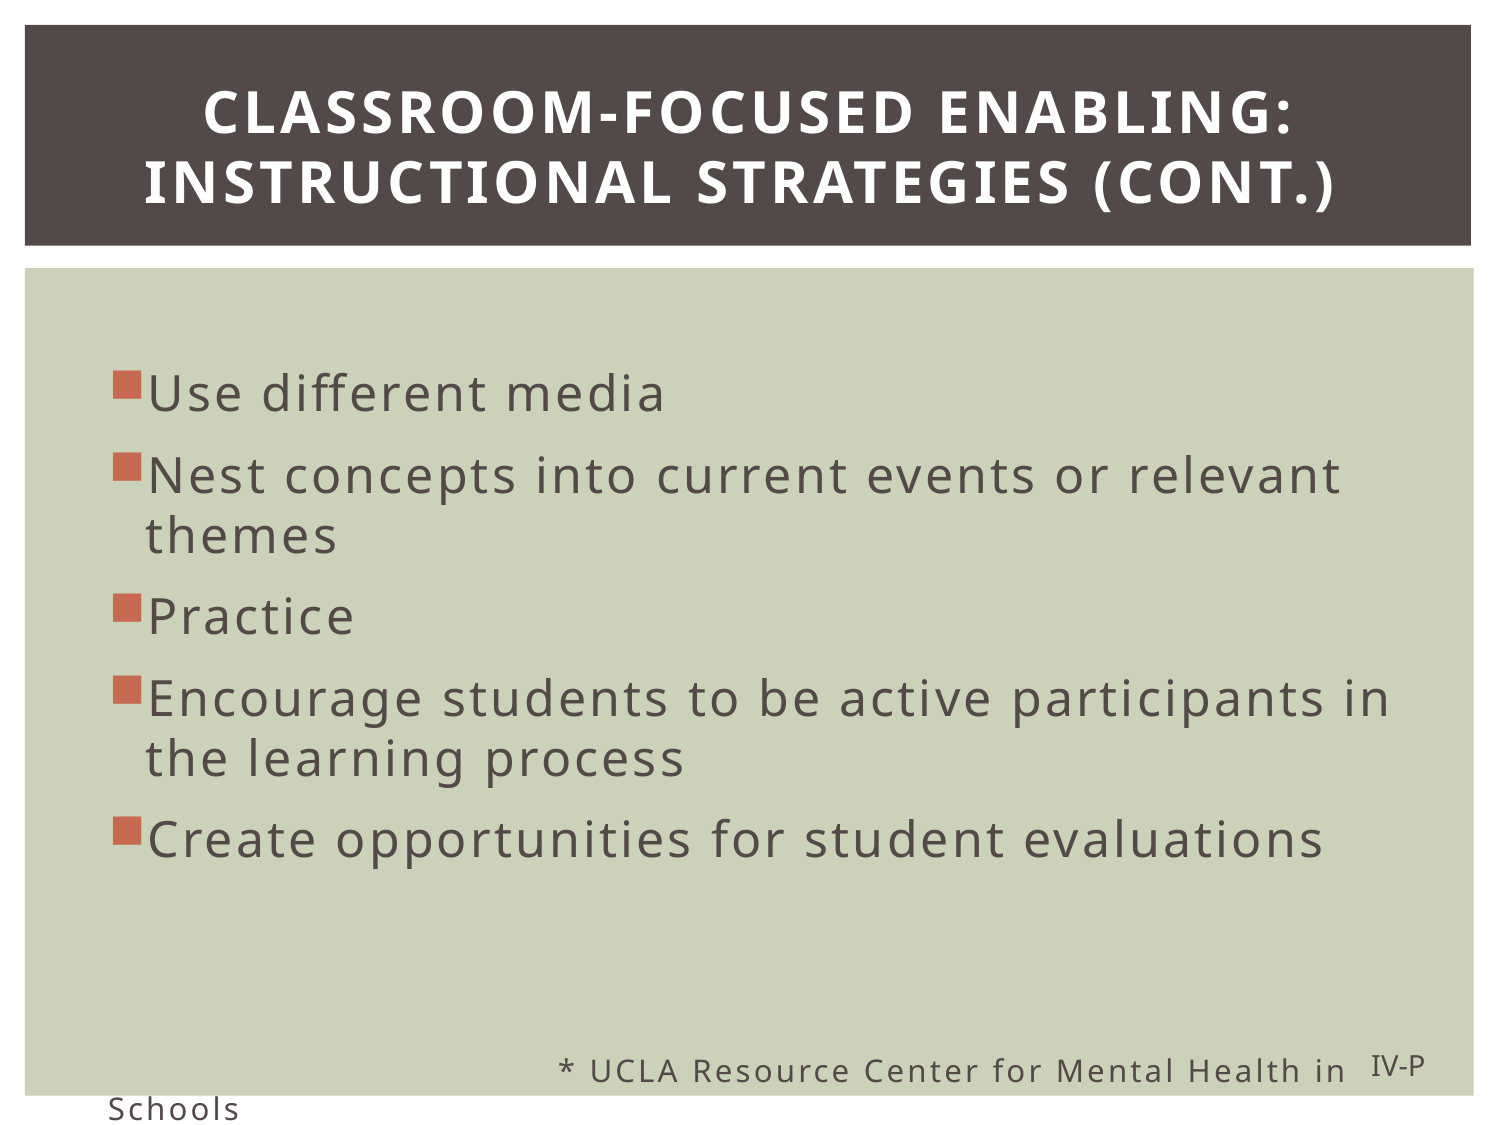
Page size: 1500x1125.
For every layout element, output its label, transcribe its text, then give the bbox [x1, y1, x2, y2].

slide_number IV-P [1349, 1041, 1448, 1089]
list Use different media Nest concepts into current events or relevant themes Practice Encourage students to be active participants in the learning process Create opportunities for student evaluations * UCLA Resource Center for Mental Health in Schools [85, 354, 1480, 1125]
title Classroom-Focused Enabling: Instructional Strategies (cont.) [62, 58, 1438, 232]
